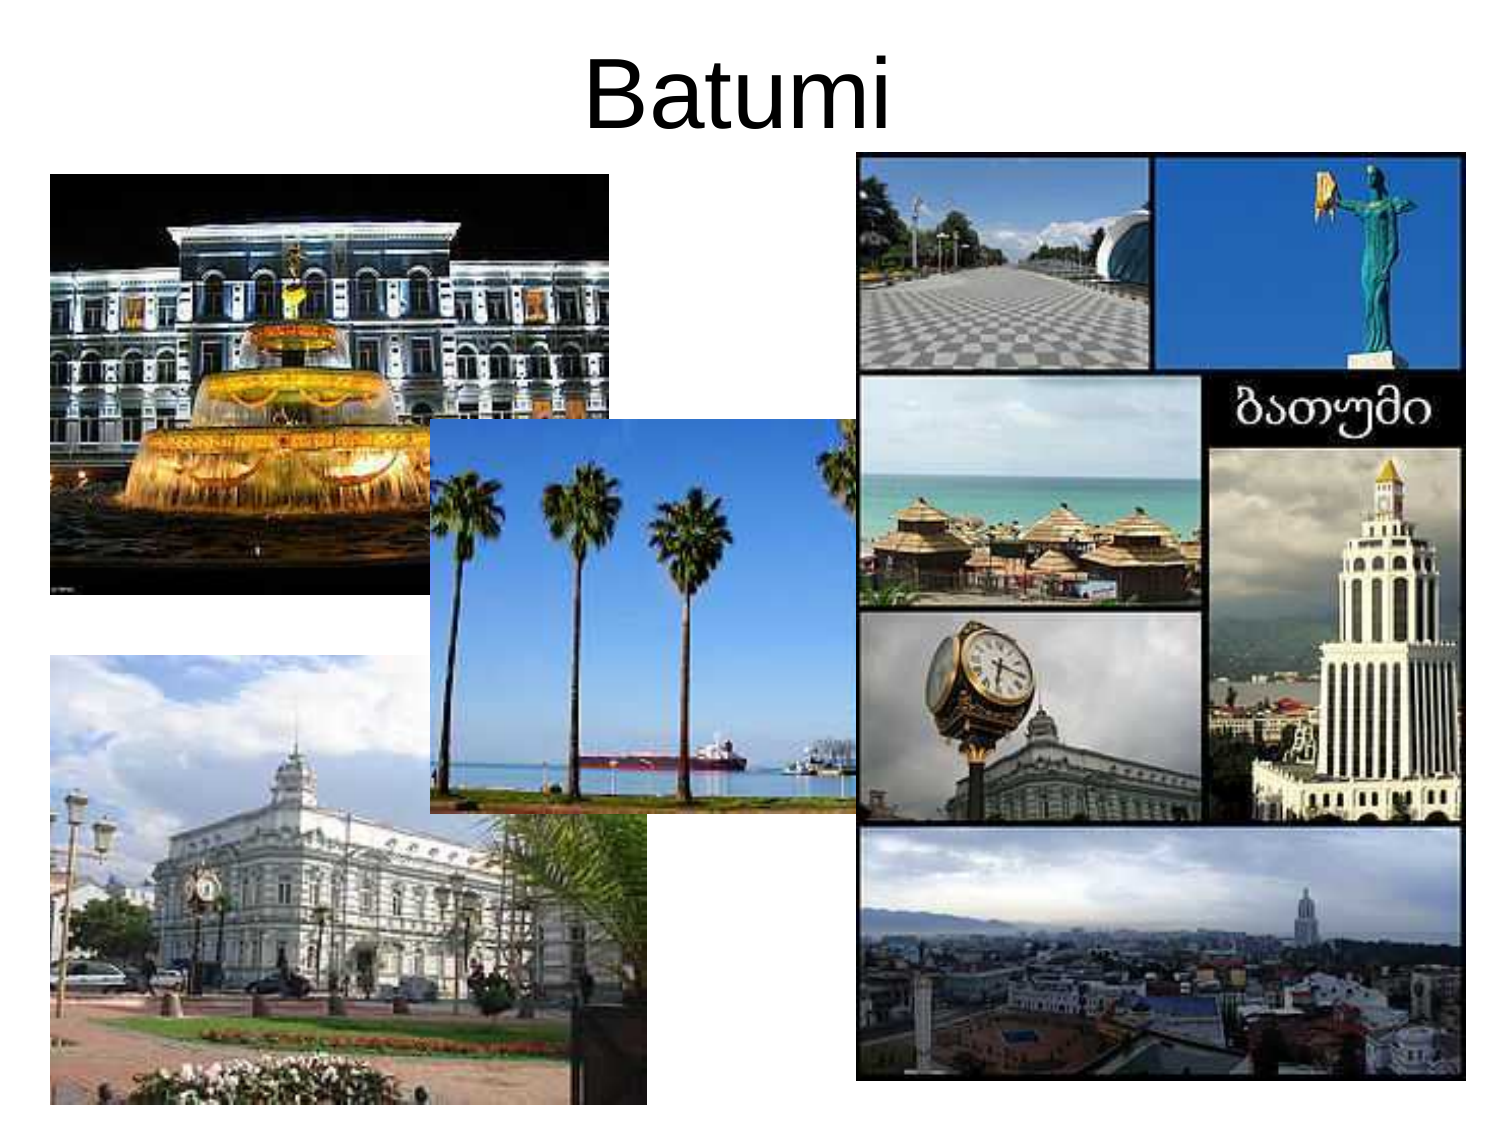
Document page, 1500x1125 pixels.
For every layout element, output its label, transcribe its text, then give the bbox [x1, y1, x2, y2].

picture [49, 152, 1467, 1105]
title Batumi [76, 0, 1427, 182]
